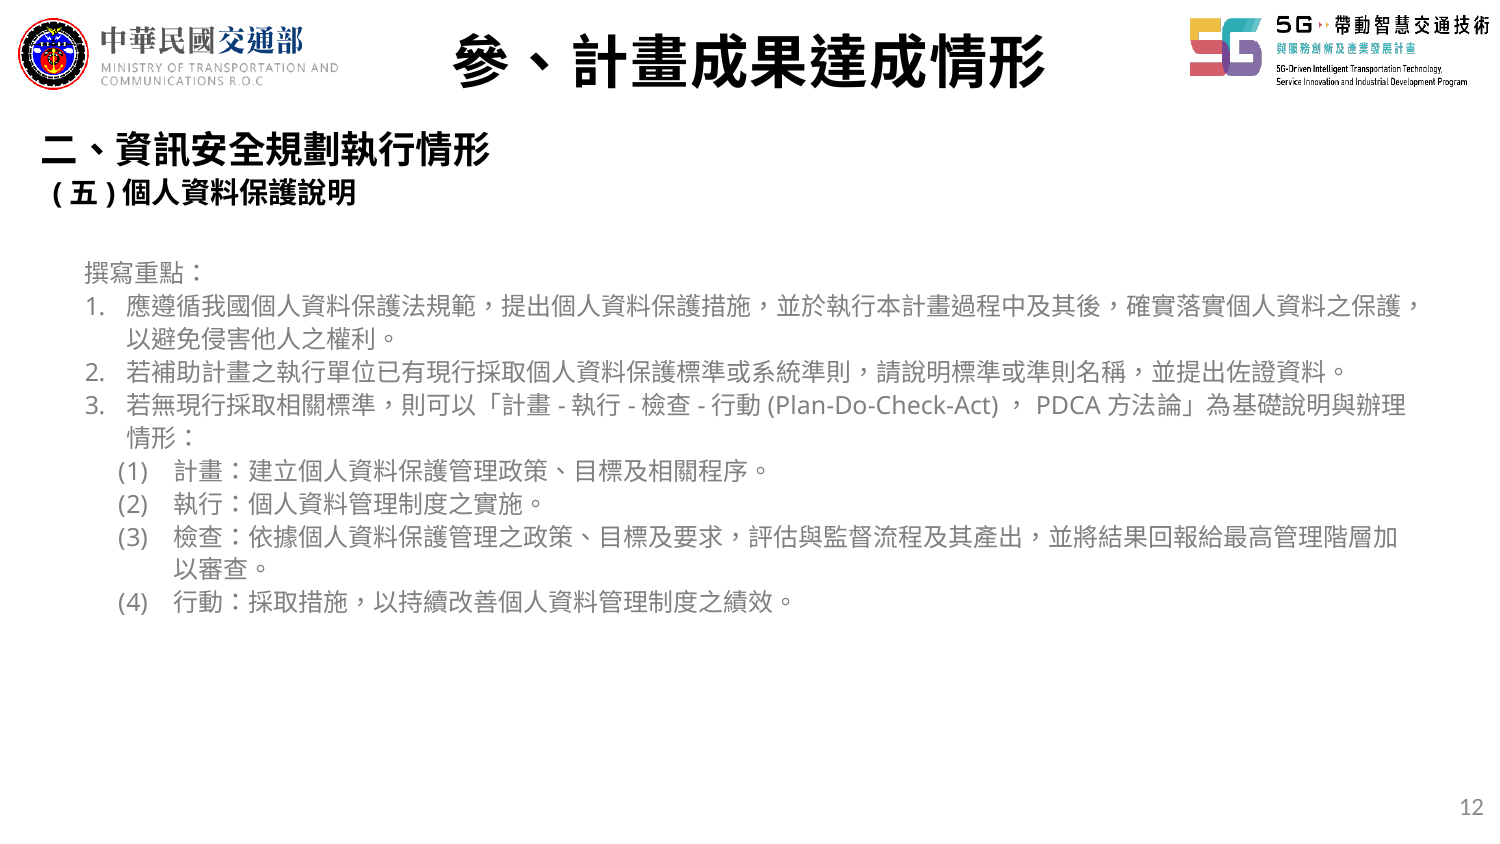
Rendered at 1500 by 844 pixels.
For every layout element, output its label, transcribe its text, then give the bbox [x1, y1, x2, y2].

text_box (五)個人資料保護說明 [41, 166, 1500, 217]
text_box 參、計畫成果達成情形 [0, 0, 1500, 124]
text_box 撰寫重點： 應遵循我國個人資料保護法規範，提出個人資料保護措施，並於執行本計畫過程中及其後，確實落實個人資料之保護，以避免侵害他人之權利。 若補助計畫之執行單位已有現行採取個人資料保護標準或系統準則，請說明標準或準則名稱，並提出佐證資料。 若無現行採取相關標準，則可以「計畫-執行-檢查-行動(Plan-Do-Check-Act)，PDCA方法論」為基礎說明與辦理情形： 計畫：建立個人資料保護管理政策、目標及相關程序。 執行：個人資料管理制度之實施。 檢查：依據個人資料保護管理之政策、目標及要求，評估與監督流程及其產出，並將結果回報給最高管理階層加以審查。 行動：採取措施，以持續改善個人資料管理制度之績效。 [69, 247, 1429, 625]
text_box 二、資訊安全規劃執行情形 [26, 124, 1403, 179]
slide_number 12 [1161, 782, 1500, 828]
